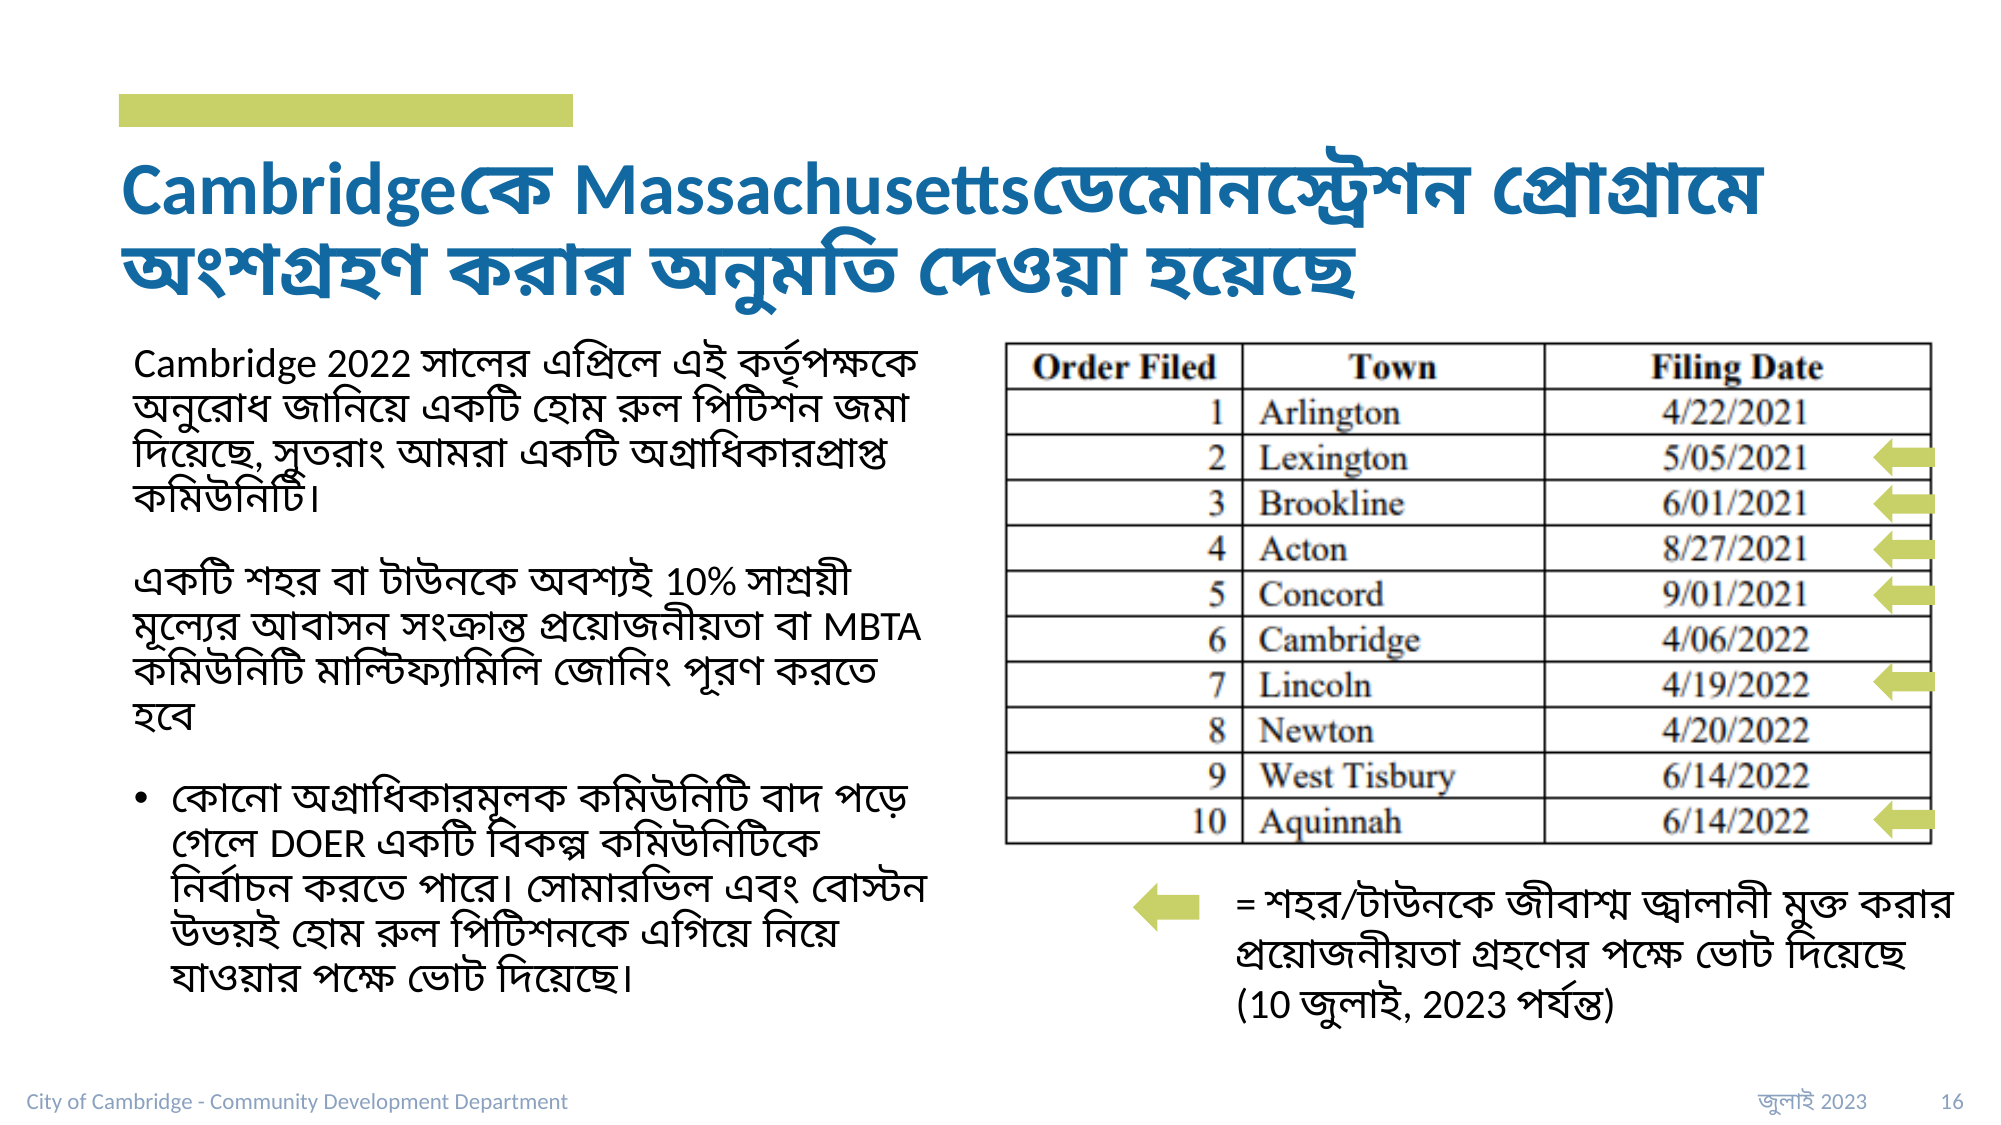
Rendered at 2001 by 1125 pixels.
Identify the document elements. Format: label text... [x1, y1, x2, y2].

text_box [118, 93, 574, 128]
title Cambridgeকে Massachusettsডেমোনস্ট্রেশন প্রোগ্রামে অংশগ্রহণ করার অনুমতি দেওয়া হয়েছে [107, 144, 1833, 317]
footer City of Cambridge - Community Development Department [11, 1078, 687, 1122]
picture [999, 334, 1935, 852]
list Cambridge 2022 সালের এপ্রিলে এই কর্তৃপক্ষকে অনুরোধ জানিয়ে একটি হোম রুল পিটিশন জমা দিয়েছে, সুতরাং আমরা একটি অগ্রাধিকারপ্রাপ্ত কমিউনিটি। একটি শহর বা টাউনকে অবশ্যই 10% সাশ্রয়ী মূল্যের আবাসন সংক্রান্ত প্রয়োজনীয়তা বা MBTA কমিউনিটি মাল্টিফ্যামিলি জোনিং পূরণ করতে হবে কোনো অগ্রাধিকারমূলক কমিউনিটি বাদ পড়ে গেলে DOER একটি বিকল্প কমিউনিটিকে নির্বাচন করতে পারে। সোমারভিল এবং বোস্টন উভয়ই হোম রুল পিটিশনকে এগিয়ে নিয়ে যাওয়ার পক্ষে ভোট দিয়েছে। [118, 334, 949, 1009]
text_box [1131, 880, 1201, 935]
slide_number জুলাই 2023 16 [1529, 1078, 1980, 1122]
text_box = শহর/টাউনকে জীবাশ্ম জ্বালানী মুক্ত করার প্রয়োজনীয়তা গ্রহণের পক্ষে ভোট দিয়েছে (10 জুলাই, 2023 পর্যন্ত) [1220, 869, 1980, 1067]
